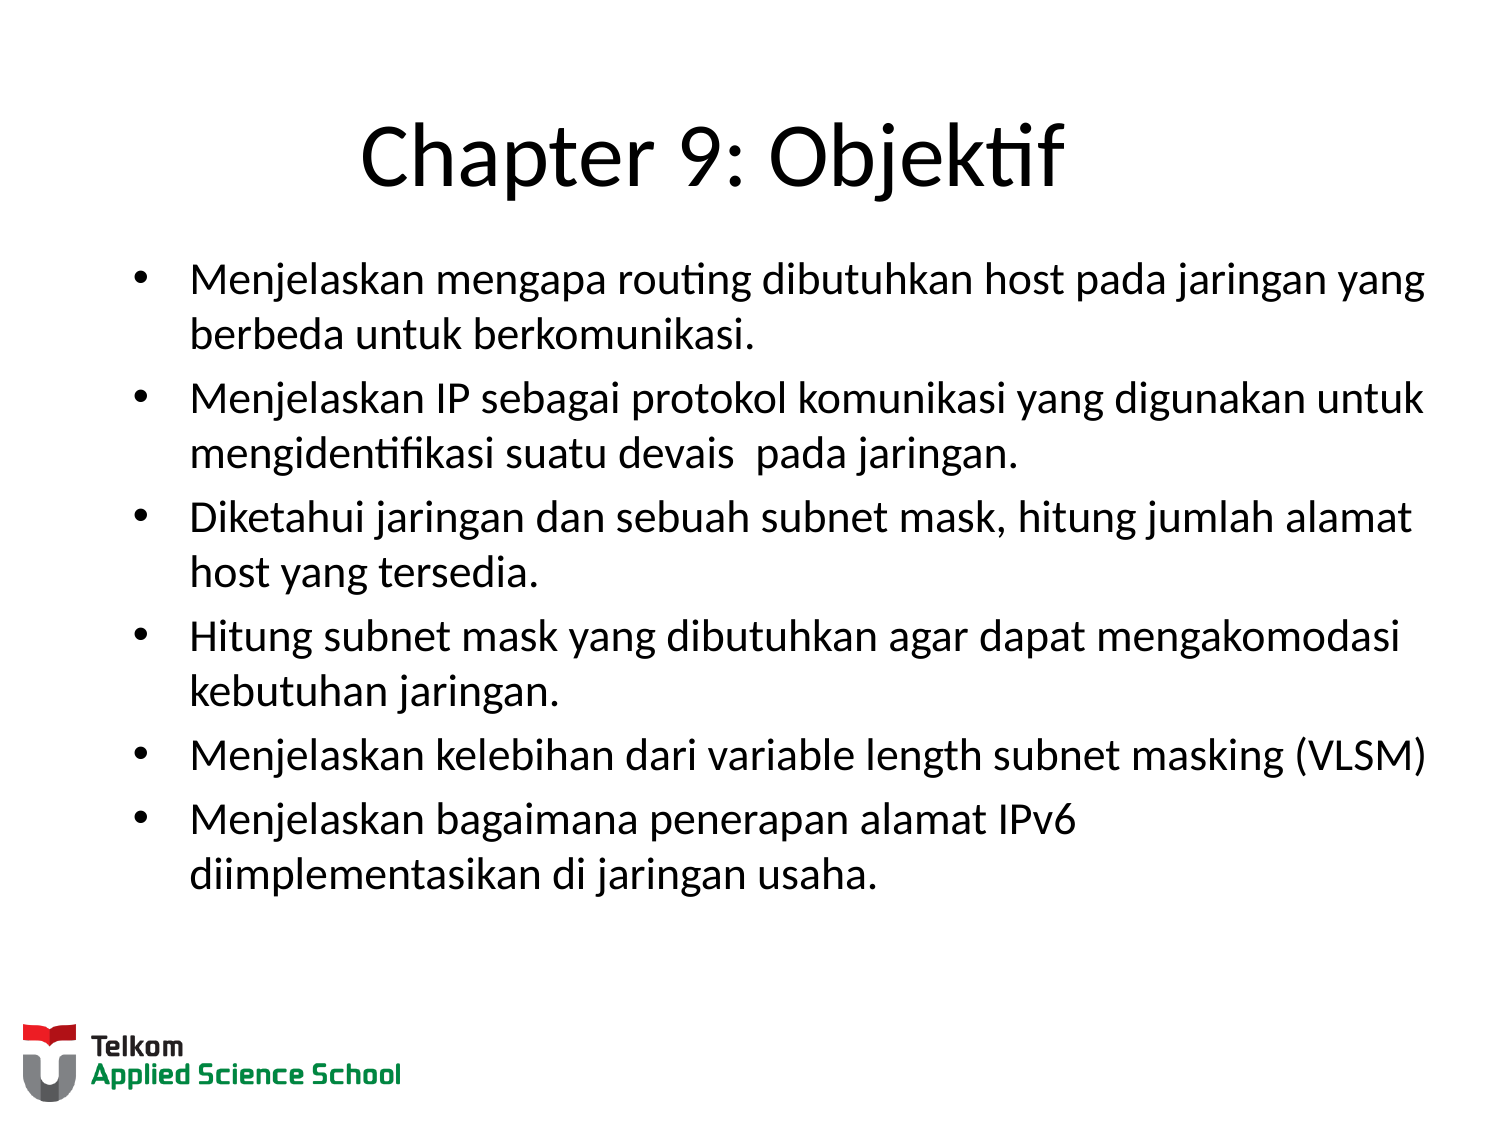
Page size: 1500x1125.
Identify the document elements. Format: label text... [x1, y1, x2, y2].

picture [23, 1024, 400, 1102]
list Menjelaskan mengapa routing dibutuhkan host pada jaringan yang berbeda untuk berkomunikasi. Menjelaskan IP sebagai protokol komunikasi yang digunakan untuk mengidentifikasi suatu devais pada jaringan. Diketahui jaringan dan sebuah subnet mask, hitung jumlah alamat host yang tersedia. Hitung subnet mask yang dibutuhkan agar dapat mengakomodasi kebutuhan jaringan. Menjelaskan kelebihan dari variable length subnet masking (VLSM) Menjelaskan bagaimana penerapan alamat IPv6 diimplementasikan di jaringan usaha. [117, 241, 1452, 970]
title Chapter 9: Objektif [45, 80, 1382, 219]
